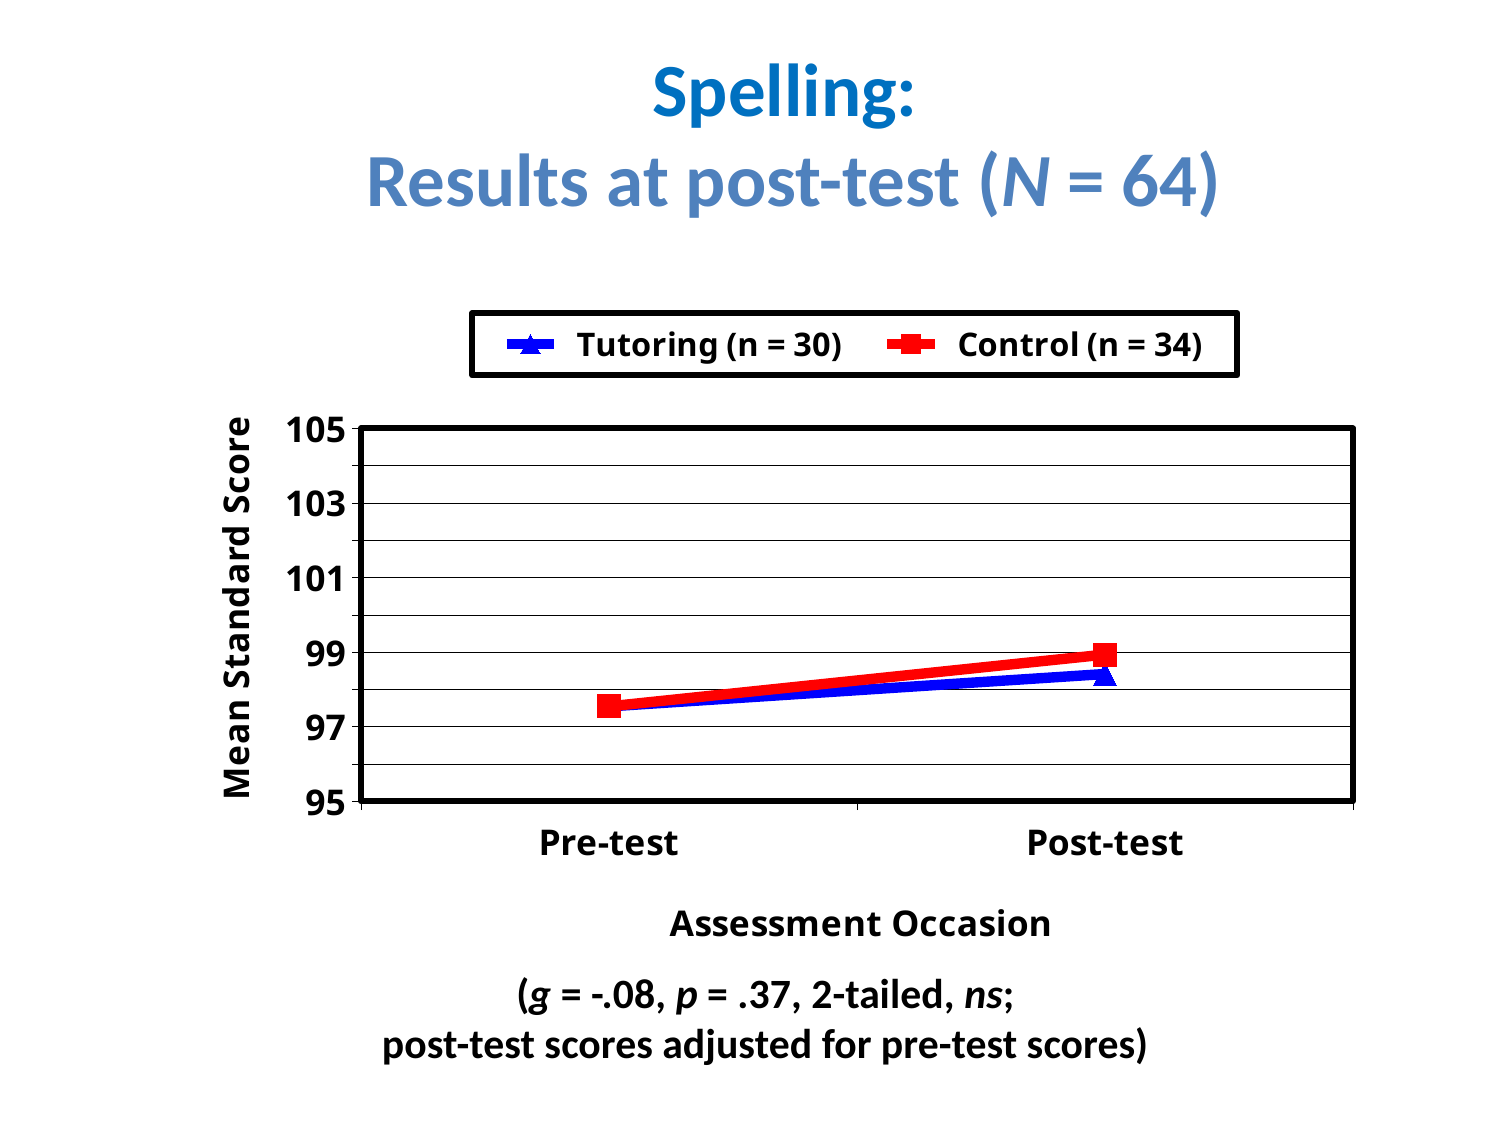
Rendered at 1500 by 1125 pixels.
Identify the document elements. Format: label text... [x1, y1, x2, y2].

text_box (g = -.08, p = .37, 2-tailed, ns; post-test scores adjusted for pre-test scores) [118, 959, 1413, 1075]
title Spelling: Results at post-test (N = 64) [112, 24, 1475, 237]
chart [183, 308, 1367, 967]
